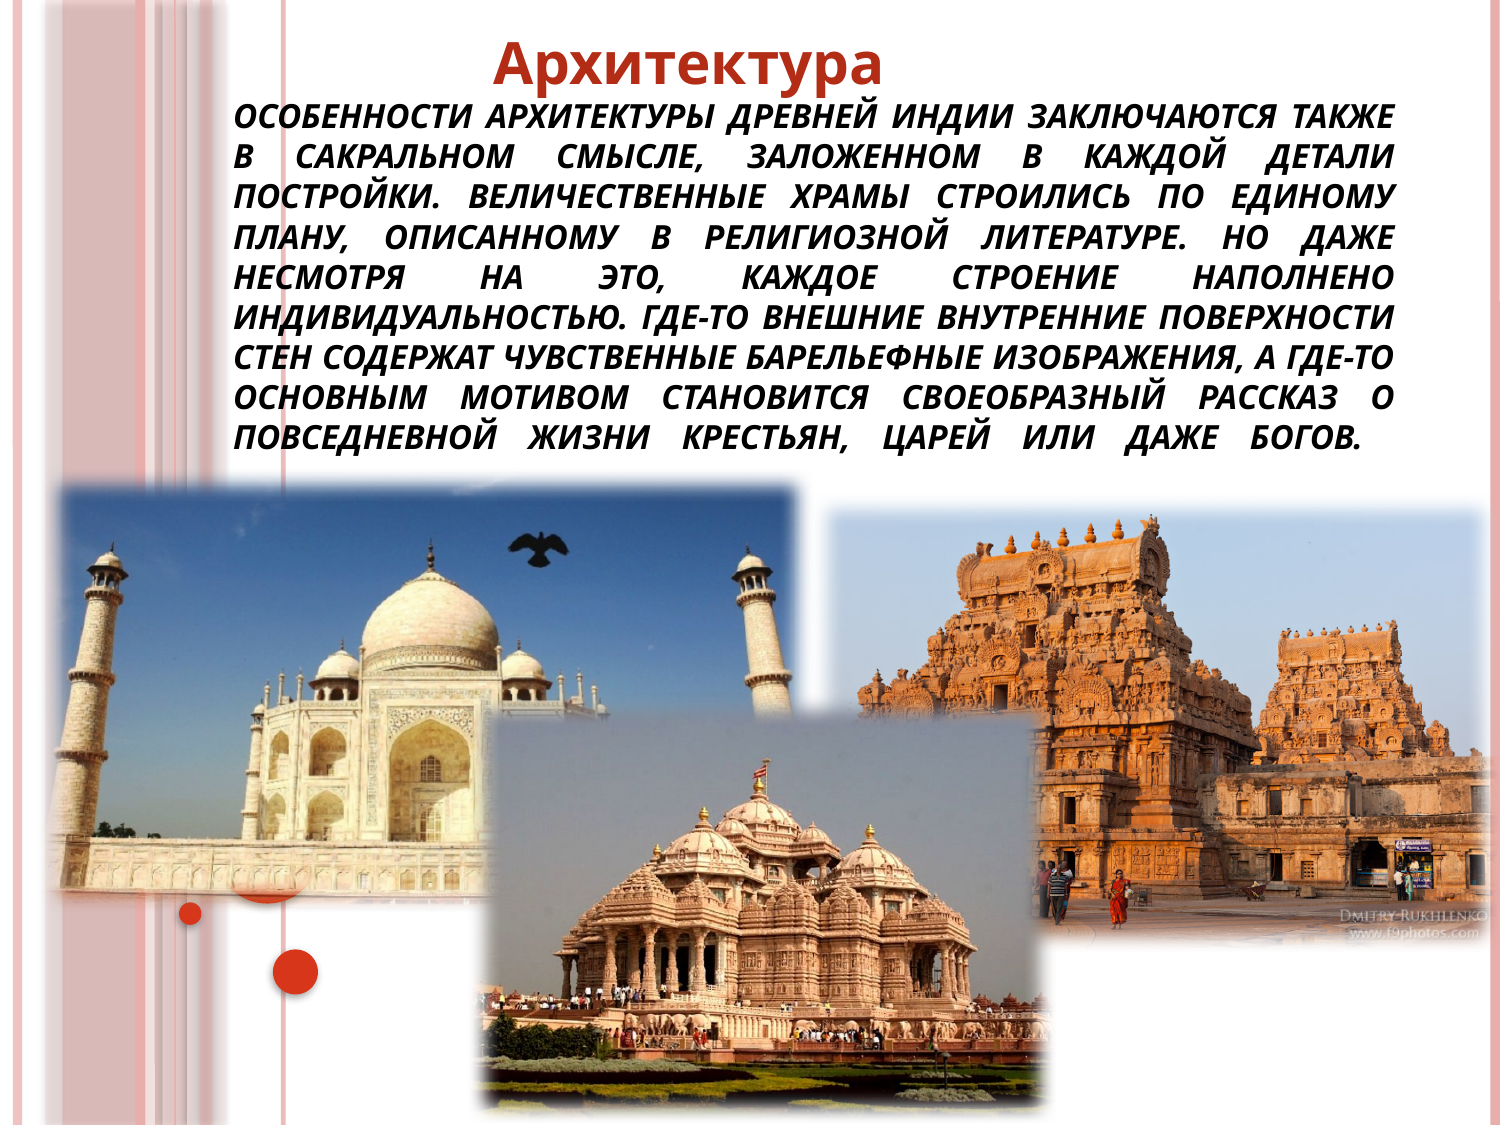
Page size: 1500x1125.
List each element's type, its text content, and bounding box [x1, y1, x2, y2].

text_box Архитектура [478, 19, 1258, 104]
picture [40, 467, 1500, 1125]
title Особенности архитектуры Древней Индии заключаются также в сакральном смысле, заложенном в каждой детали постройки. Величественные храмы строились по единому плану, описанному в религиозной литературе. Но даже несмотря на это, каждое строение наполнено индивидуальностью. Где-то внешние внутренние поверхности стен содержат чувственные барельефные изображения, а где-то основным мотивом становится своеобразный рассказ о повседневной жизни крестьян, царей или даже богов. [218, 78, 1411, 488]
